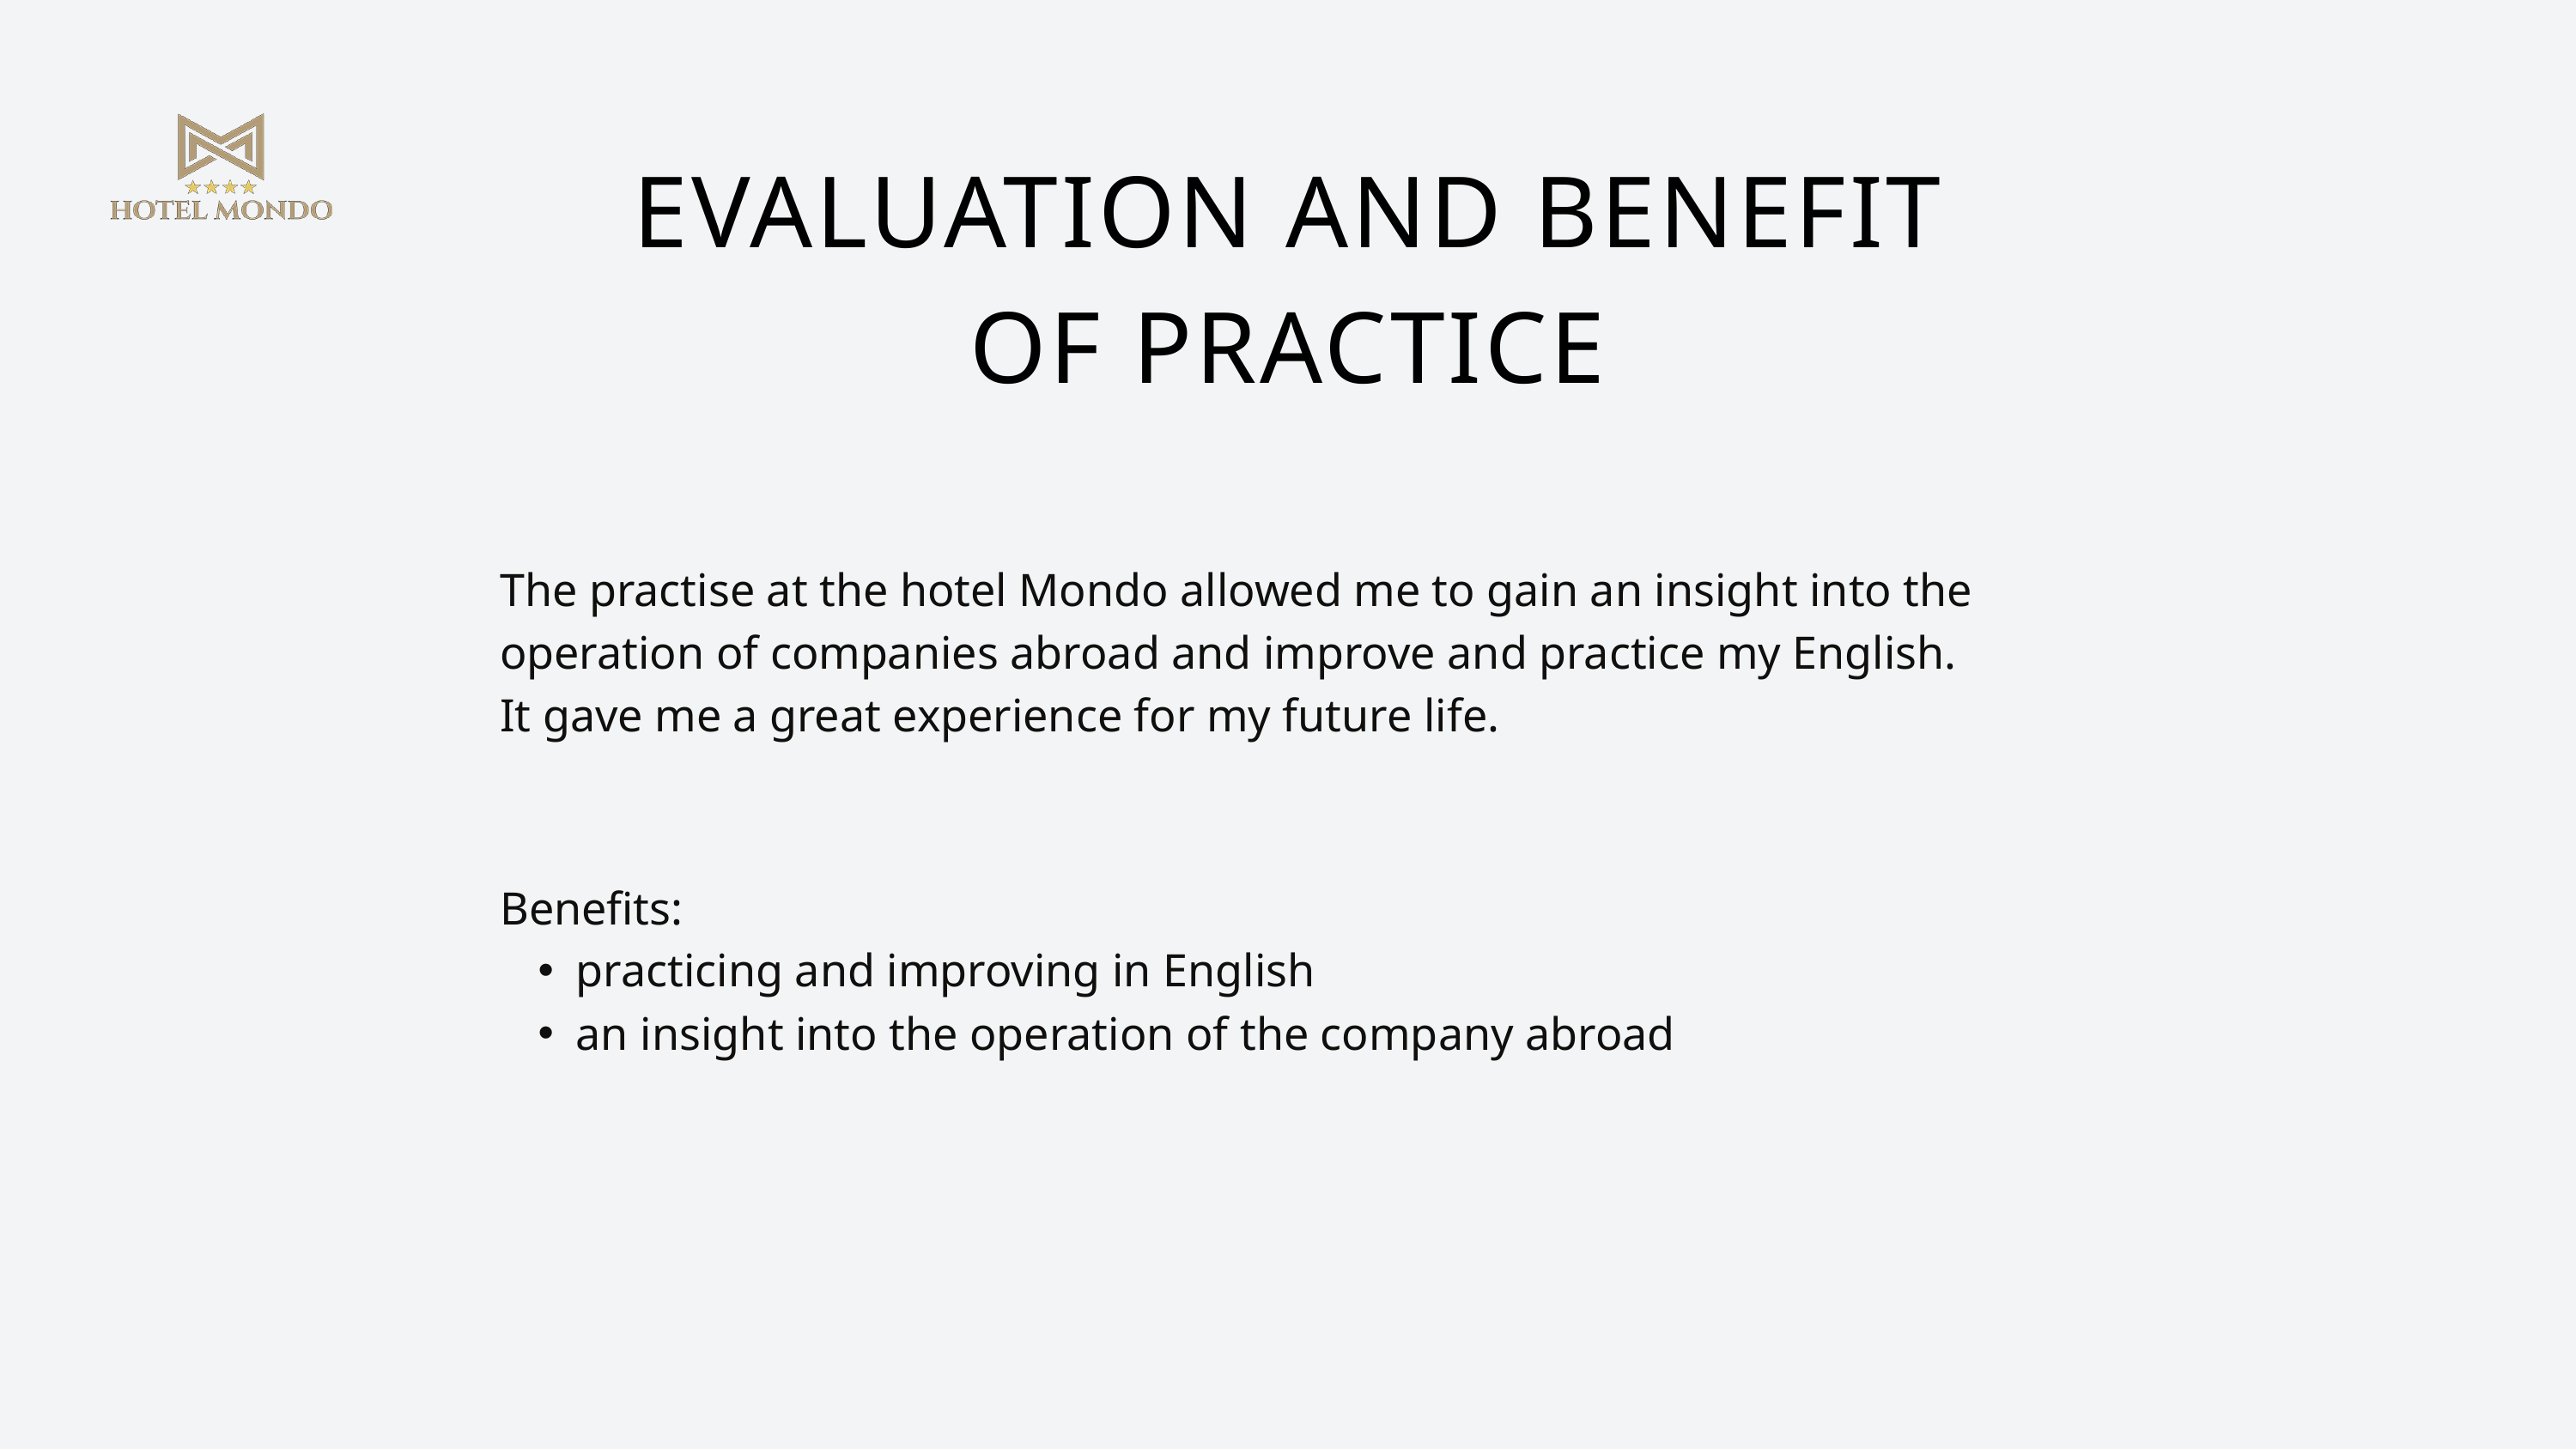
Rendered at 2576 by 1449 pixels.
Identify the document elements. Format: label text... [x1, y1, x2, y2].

text_box The practise at the hotel Mondo allowed me to gain an insight into the operation of companies abroad and improve and practice my English. It gave me a great experience for my future life. [500, 553, 2076, 804]
text_box EVALUATION AND BENEFIT OF PRACTICE [296, 131, 2280, 403]
text_box Benefits: practicing and improving in English an insight into the operation of the company abroad [500, 870, 2076, 1122]
text_box [110, 100, 332, 232]
